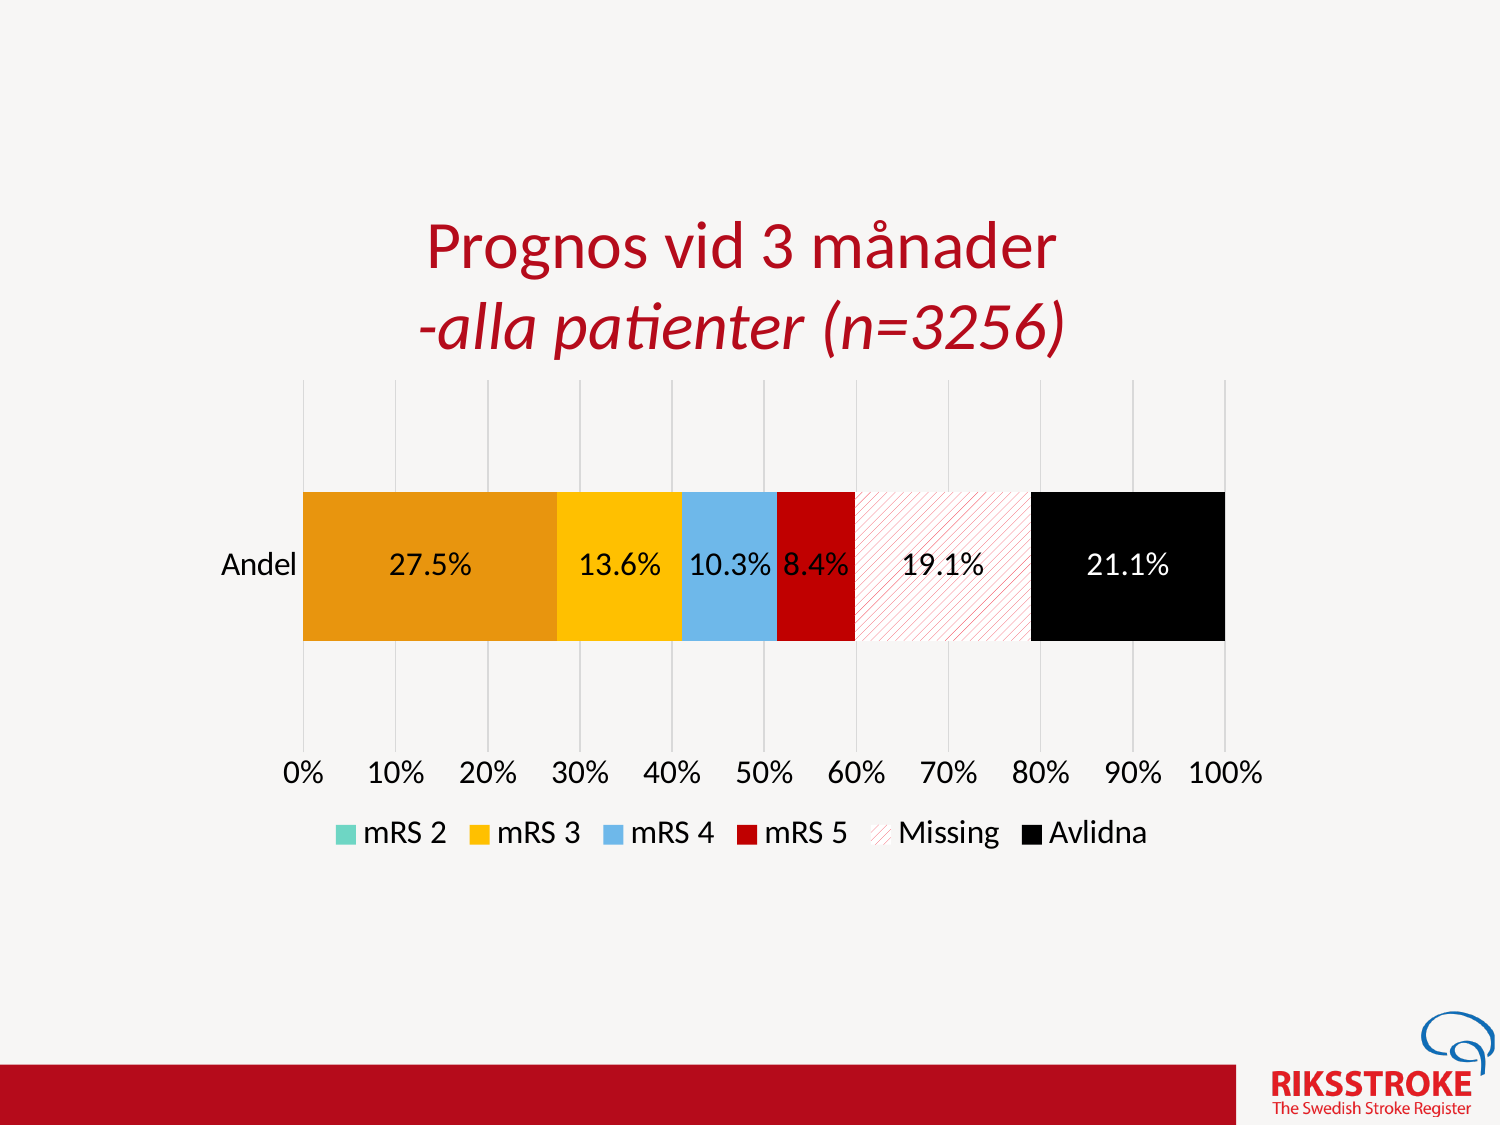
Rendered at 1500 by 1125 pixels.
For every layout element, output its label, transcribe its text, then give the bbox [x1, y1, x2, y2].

chart [199, 370, 1285, 859]
title Prognos vid 3 månader -alla patienter (n=3256) [199, 192, 1285, 370]
